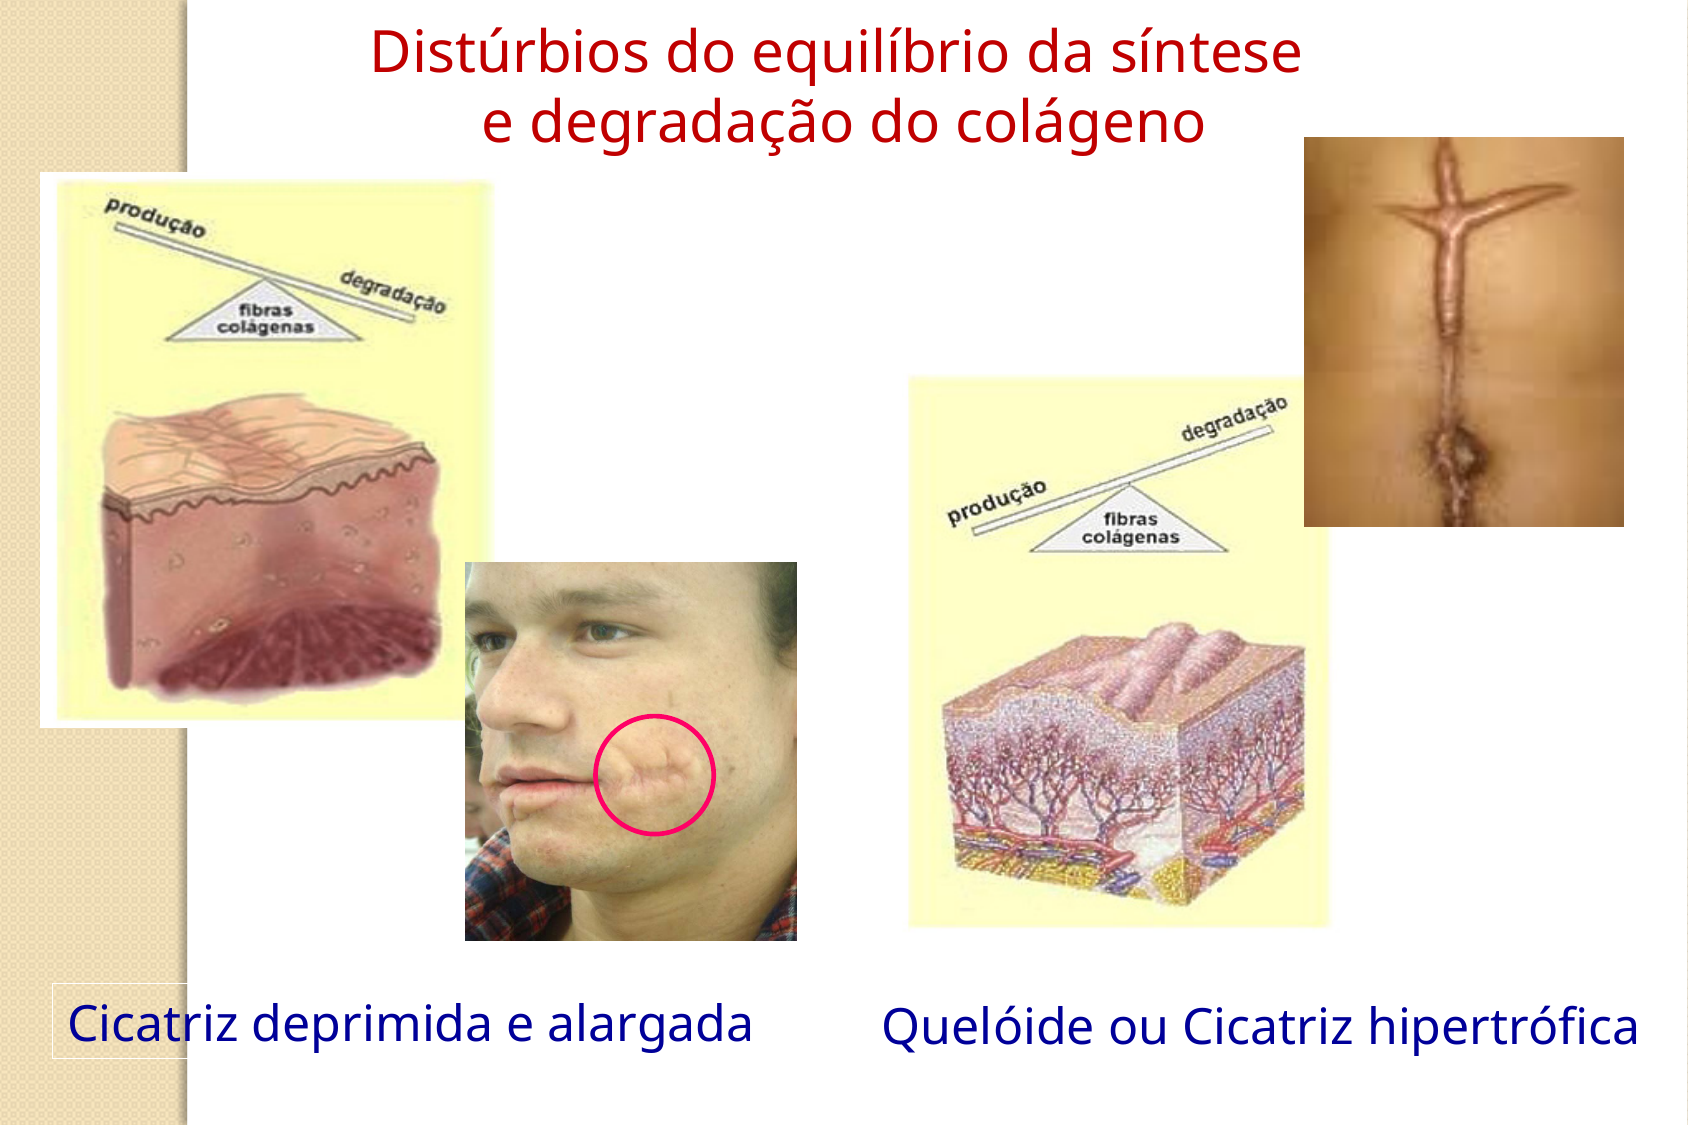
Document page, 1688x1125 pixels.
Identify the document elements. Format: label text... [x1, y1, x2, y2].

picture [902, 136, 1624, 941]
text_box Quelóide ou Cicatriz hipertrófica [867, 987, 1657, 1063]
picture [40, 172, 797, 941]
text_box Cicatriz deprimida e alargada [52, 983, 770, 1059]
text_box Distúrbios do equilíbrio da síntese e degradação do colágeno [354, 7, 1319, 162]
